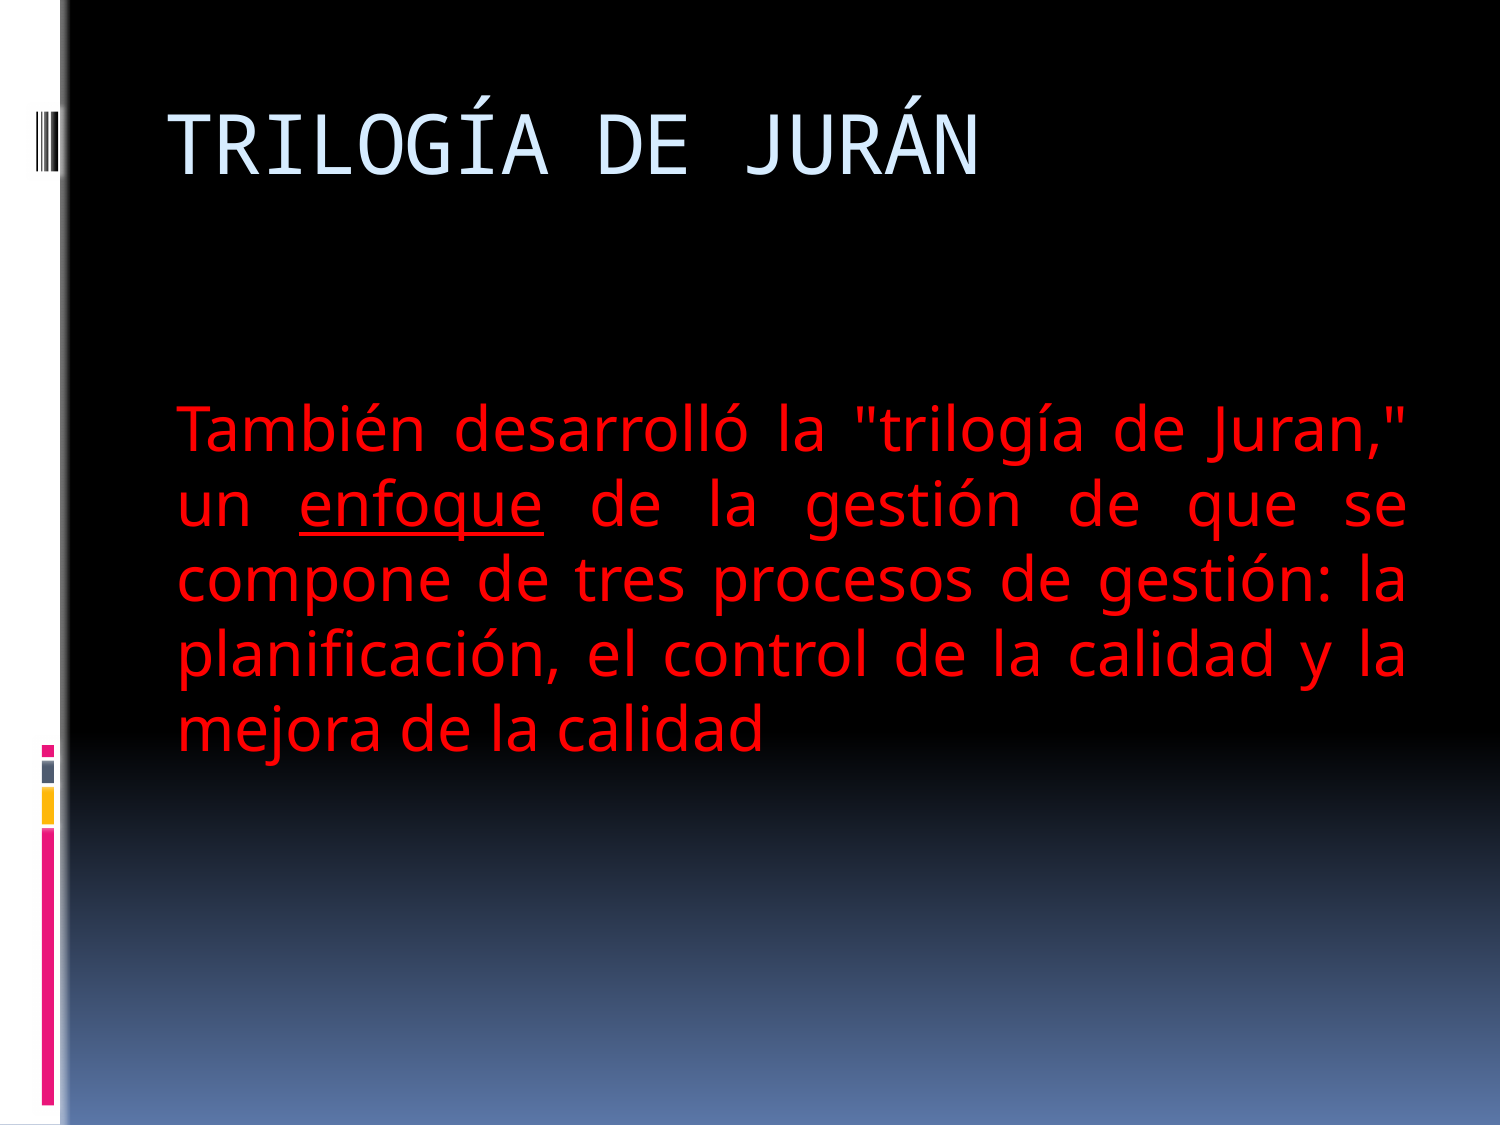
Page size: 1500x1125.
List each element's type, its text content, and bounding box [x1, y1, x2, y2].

title TRILOGÍA DE JURÁN [150, 83, 1425, 234]
list También desarrolló la "trilogía de Juran," un enfoque de la gestión de que se compone de tres procesos de gestión: la planificación, el control de la calidad y la mejora de la calidad [150, 292, 1425, 1043]
